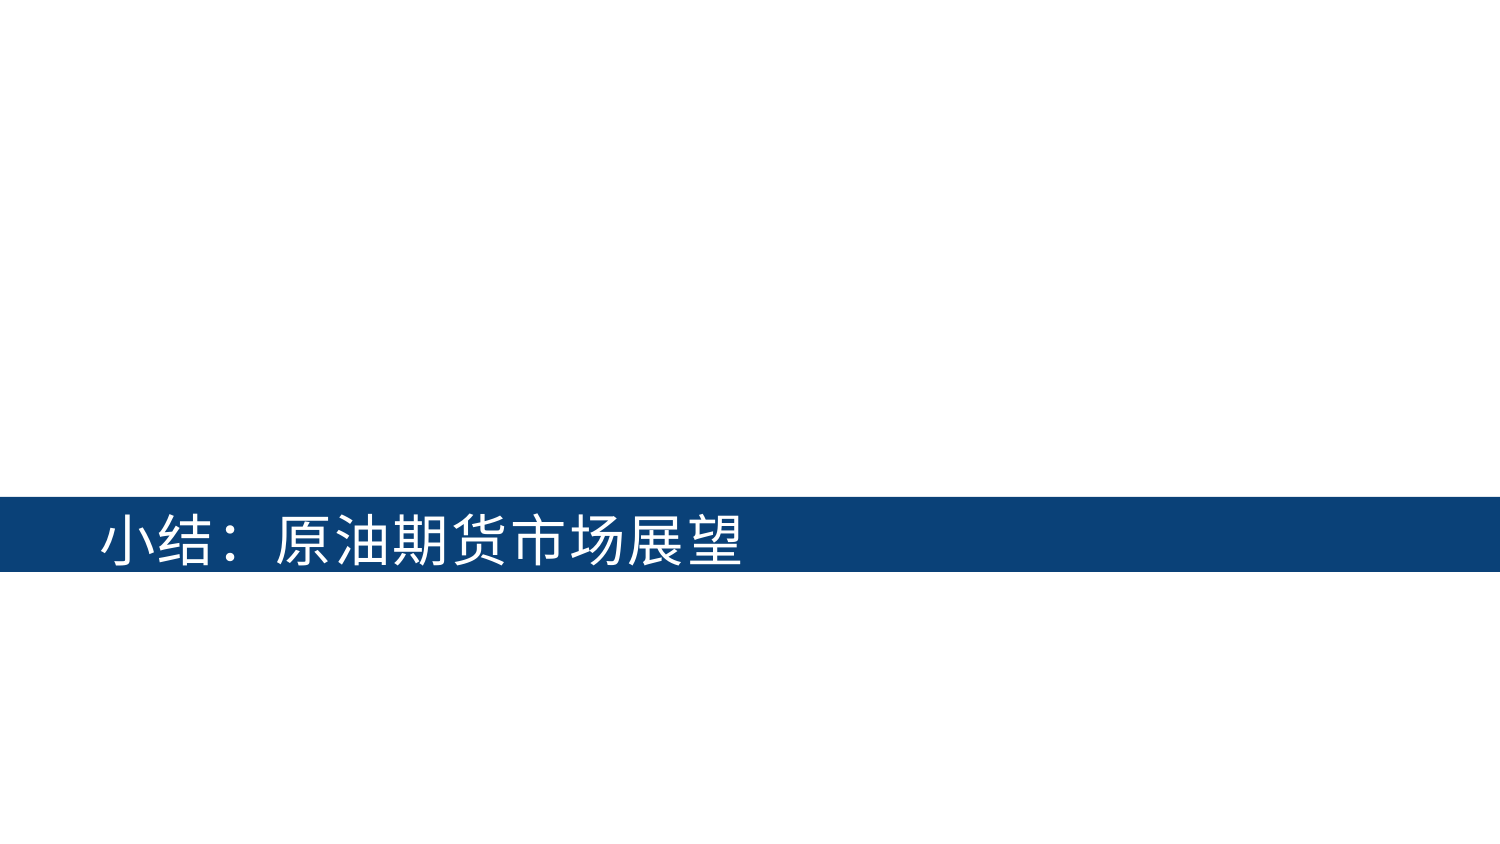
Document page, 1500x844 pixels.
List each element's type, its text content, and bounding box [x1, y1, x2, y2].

title 小结：原油期货市场展望 [85, 505, 1410, 573]
